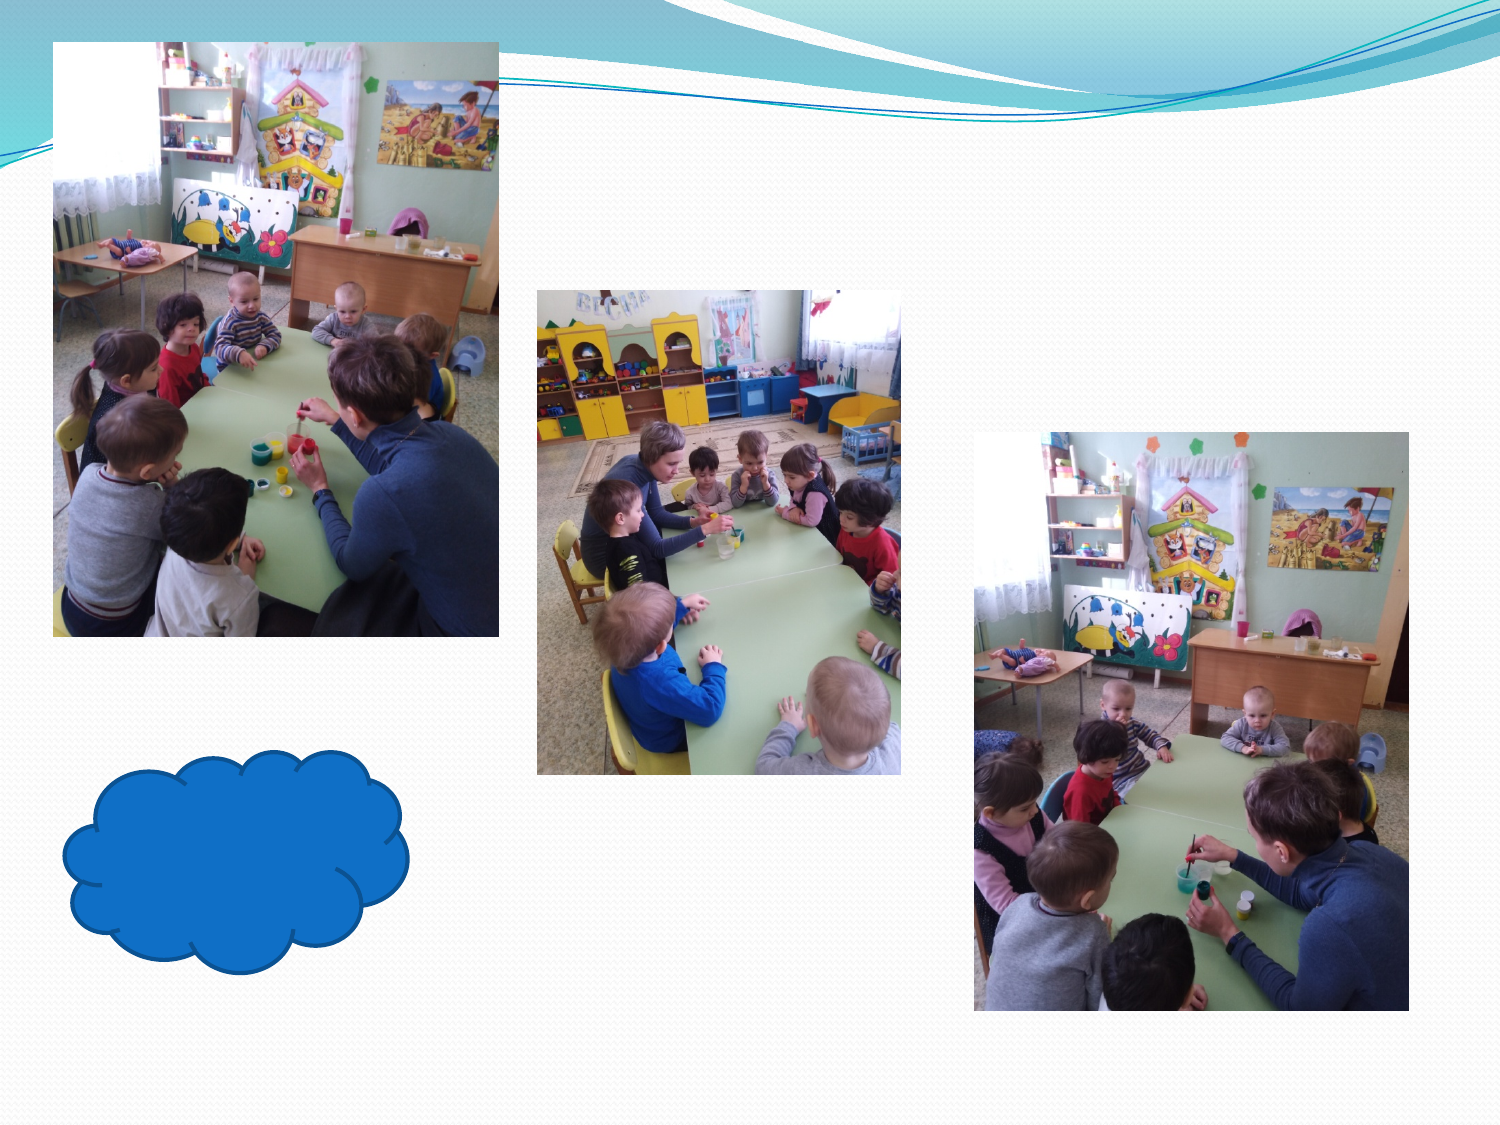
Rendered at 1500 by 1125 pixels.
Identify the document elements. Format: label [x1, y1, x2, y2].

picture [537, 290, 901, 775]
picture [974, 432, 1409, 1011]
text_box [62, 750, 410, 976]
picture [52, 42, 499, 637]
